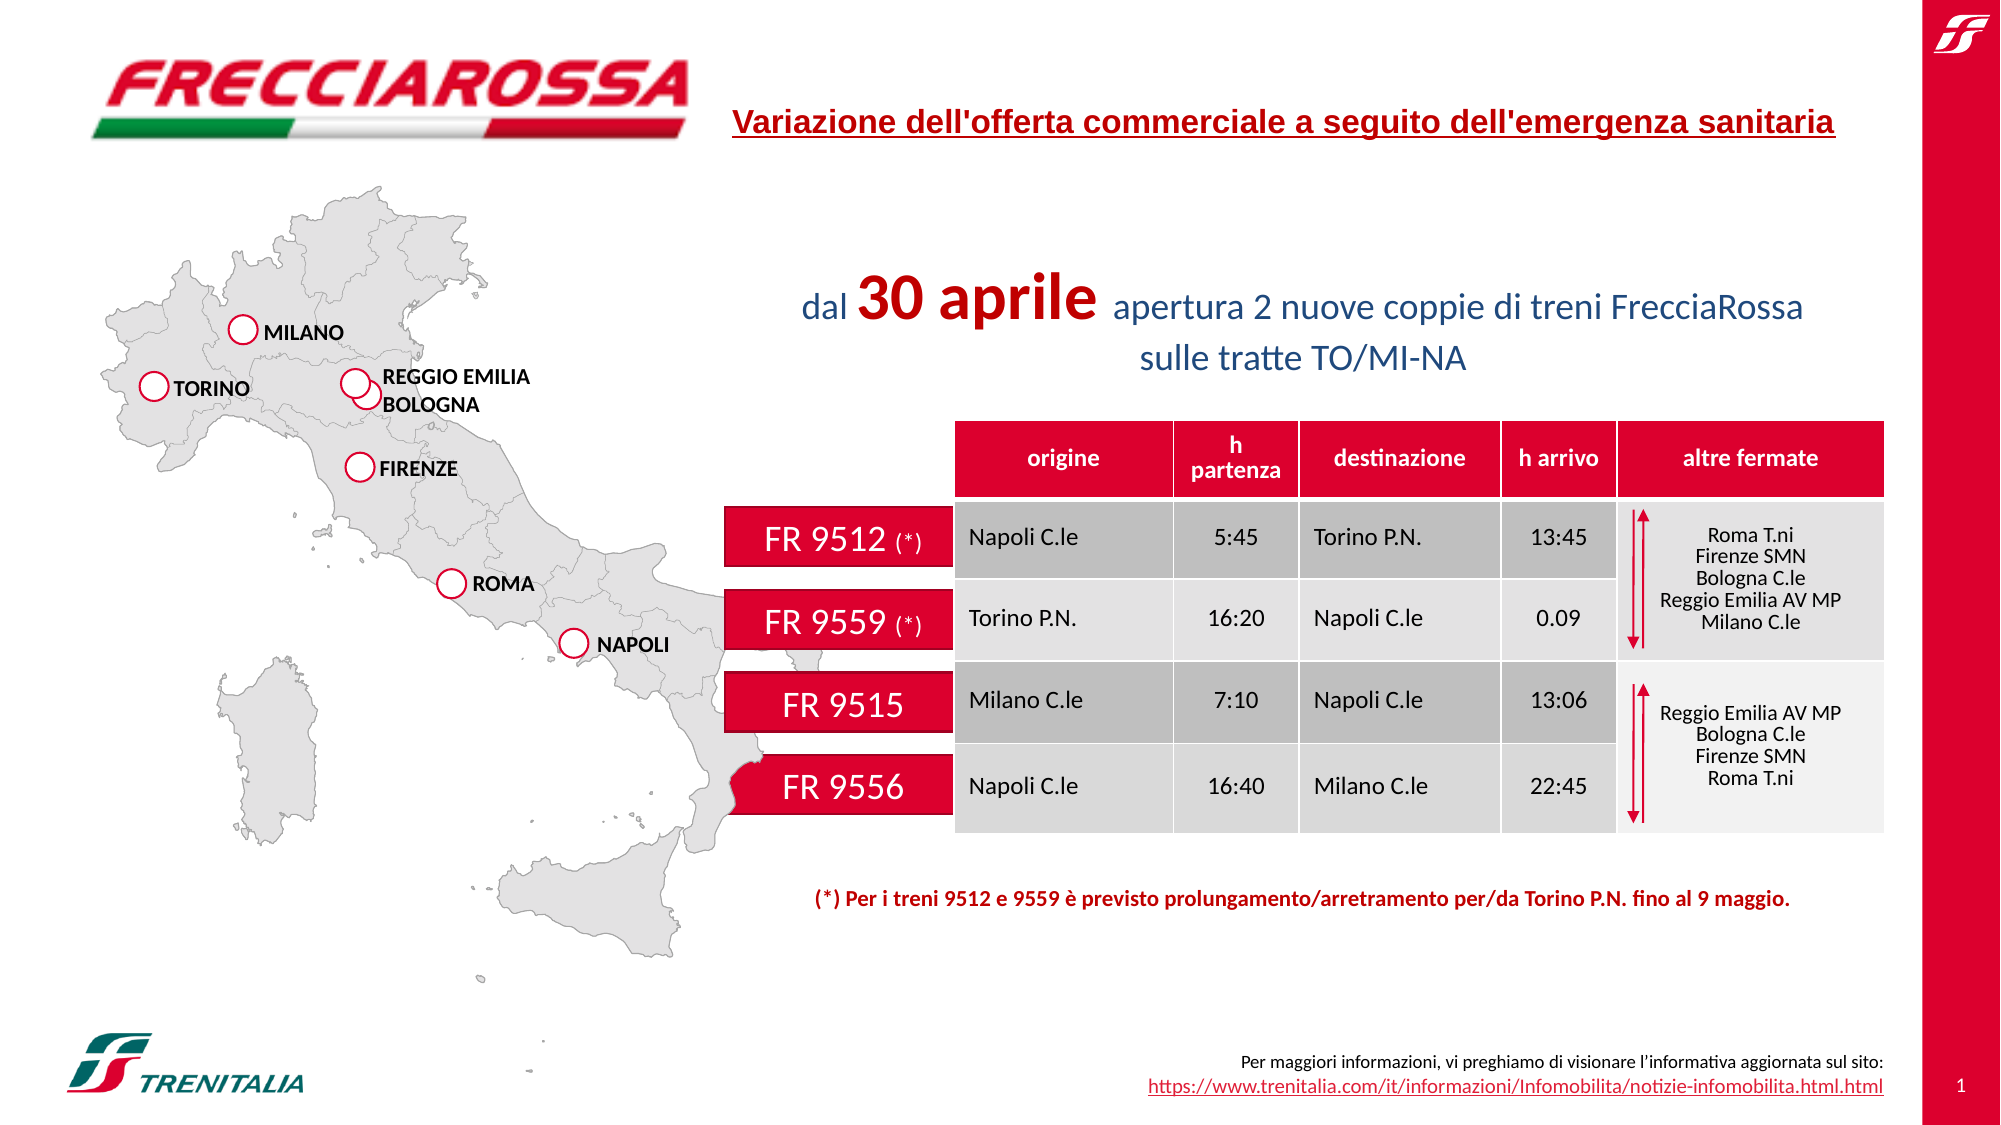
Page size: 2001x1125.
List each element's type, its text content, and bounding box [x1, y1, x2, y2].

table_cell Roma T.ni Firenze SMN Bologna C.le Reggio Emilia AV MP Milano C.le [1618, 502, 1884, 660]
table_cell 16:20 [1174, 580, 1298, 660]
table_header altre fermate [1618, 421, 1884, 497]
table_cell 16:40 [1174, 744, 1298, 833]
table_header destinazione [1300, 421, 1500, 497]
picture [66, 1033, 303, 1093]
picture [1, 2, 782, 208]
table_cell Reggio Emilia AV MP Bologna C.le Firenze SMN Roma T.ni [1618, 662, 1884, 833]
text_box FR 9556 [823, 754, 953, 815]
table_cell 7:10 [1174, 662, 1298, 743]
table_cell Torino P.N. [1300, 502, 1500, 578]
table_header h partenza [1174, 421, 1298, 497]
text_box FR 9515 [823, 671, 953, 733]
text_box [100, 186, 823, 1073]
table_cell Napoli C.le [1300, 662, 1500, 743]
text_box (*) Per i treni 9512 e 9559 è previsto prolungamento/arretramento per/da Torino P.N. fino al 9 maggio. [823, 876, 1881, 919]
text_box Per maggiori informazioni, vi preghiamo di visionare l’informativa aggiornata sul sito: https://www.trenitalia.com/it/informazioni/Infomobilita/notizie-infomobilita.html.html [1100, 1042, 1899, 1105]
table_cell 5:45 [1174, 502, 1298, 578]
table_cell Napoli C.le [955, 744, 1173, 833]
text_box FR 9512 (*) [823, 506, 953, 567]
table_cell Milano C.le [1300, 744, 1500, 833]
text_box dal 30 aprile apertura 2 nuove coppie di treni FrecciaRossa sulle tratte TO/MI-NA [823, 245, 1881, 386]
table_cell Napoli C.le [955, 502, 1173, 578]
text_box Variazione dell'offerta commerciale a seguito dell'emergenza sanitaria [782, 93, 1896, 148]
table_cell Torino P.N. [955, 580, 1173, 660]
table_cell 13:06 [1502, 662, 1616, 743]
table_cell 22:45 [1502, 744, 1616, 833]
table_header origine [955, 421, 1173, 497]
table_cell 13:45 [1502, 502, 1616, 578]
text_box FR 9559 (*) [823, 589, 953, 650]
table_header h arrivo [1502, 421, 1616, 497]
table_cell 0.09 [1502, 580, 1616, 660]
table_cell Napoli C.le [1300, 580, 1500, 660]
table_cell Milano C.le [955, 662, 1173, 743]
